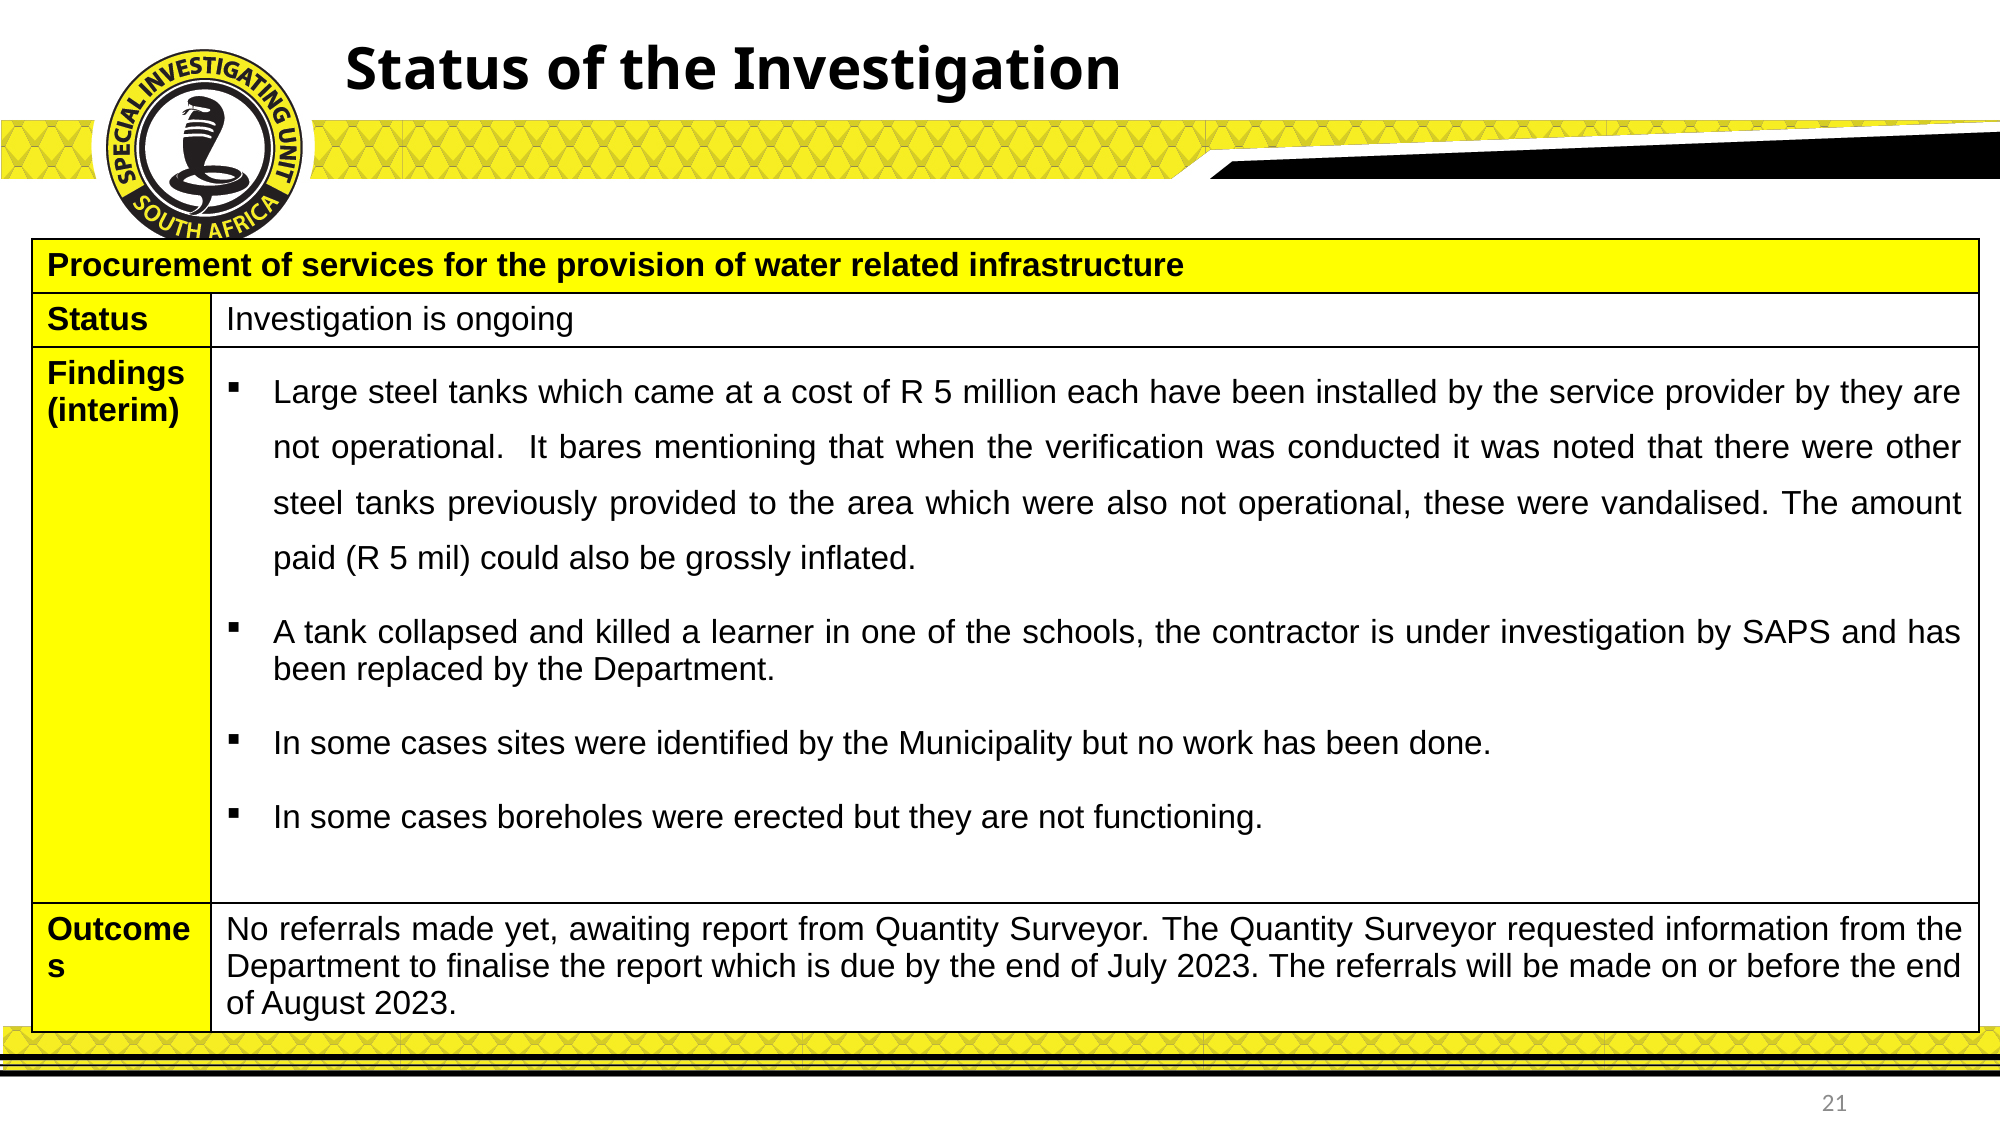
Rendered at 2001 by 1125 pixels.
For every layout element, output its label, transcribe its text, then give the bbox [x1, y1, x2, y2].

table_cell Status [33, 294, 210, 346]
table_cell Investigation is ongoing [212, 294, 1978, 346]
table_cell Findings (interim) [33, 348, 210, 902]
slide_number 21 [1412, 1072, 1863, 1125]
text_box Status of the Investigation [330, 19, 2000, 122]
table_cell Large steel tanks which came at a cost of R 5 million each have been installed by the service provider by they are not operational. It bares mentioning that when the verification was conducted it was noted that there were other steel tanks previously provided to the area which were also not operational, these were vandalised. The amount paid (R 5 mil) could also be grossly inflated. A tank collapsed and killed a learner in one of the schools, the contractor is under investigation by SAPS and has been replaced by the Department. In some cases sites were identified by the Municipality but no work has been done. In some cases boreholes were erected but they are not functioning. [212, 348, 1978, 902]
table_header Procurement of services for the provision of water related infrastructure [33, 240, 1978, 292]
picture [0, 0, 2000, 1125]
table_cell Outcomes [33, 904, 210, 1031]
table_cell No referrals made yet, awaiting report from Quantity Surveyor. The Quantity Surveyor requested information from the Department to finalise the report which is due by the end of July 2023. The referrals will be made on or before the end of August 2023. [212, 904, 1978, 1031]
